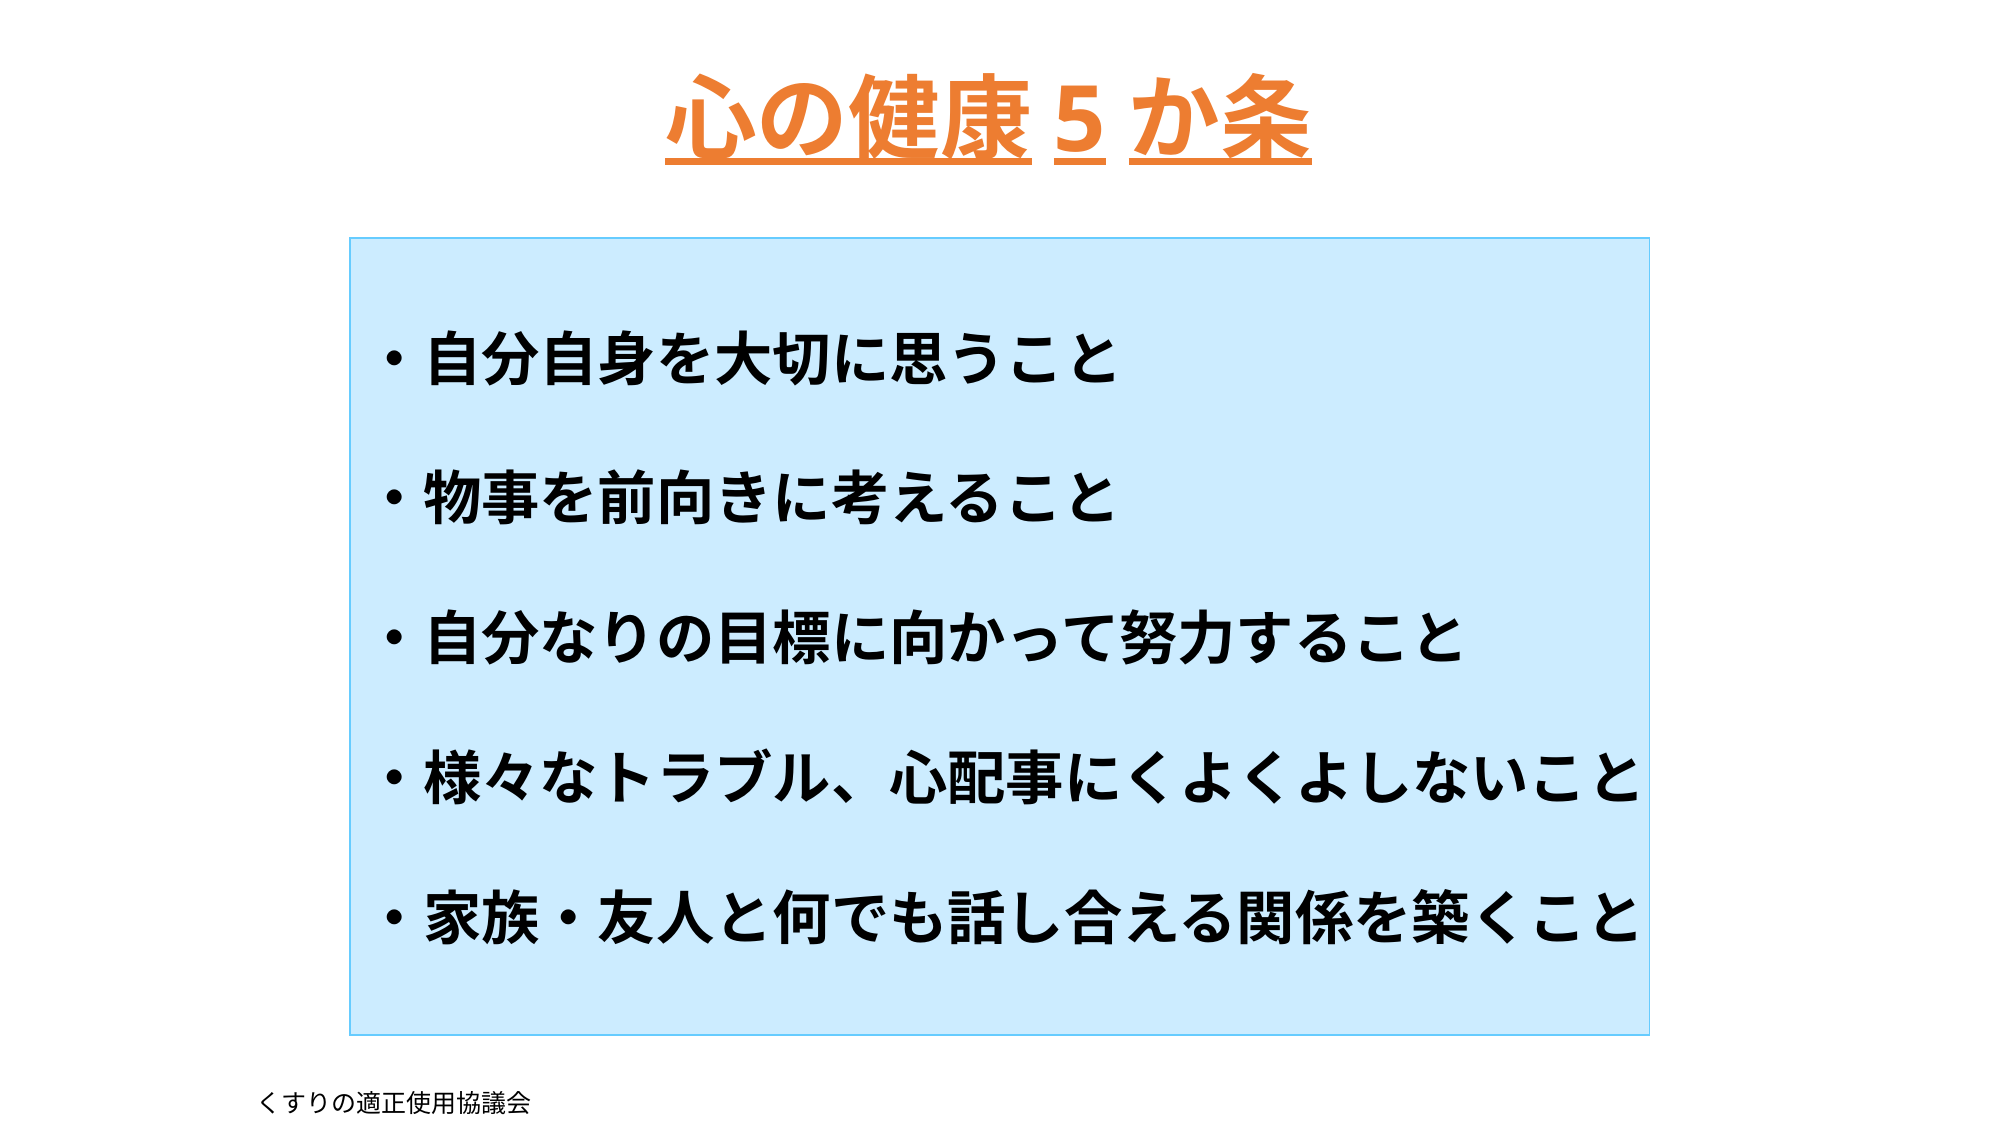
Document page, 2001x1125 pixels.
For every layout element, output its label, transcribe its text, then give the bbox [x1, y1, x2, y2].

text_box ・自分自身を大切に思うこと ・物事を前向きに考えること ・自分なりの目標に向かって努力すること ・様々なトラブル、心配事にくよくよしないこと ・家族・友人と何でも話し合える関係を築くこと [350, 237, 1650, 1036]
text_box くすりの適正使用協議会 [241, 1079, 547, 1125]
title 心の健康5か条 [650, 27, 2000, 216]
